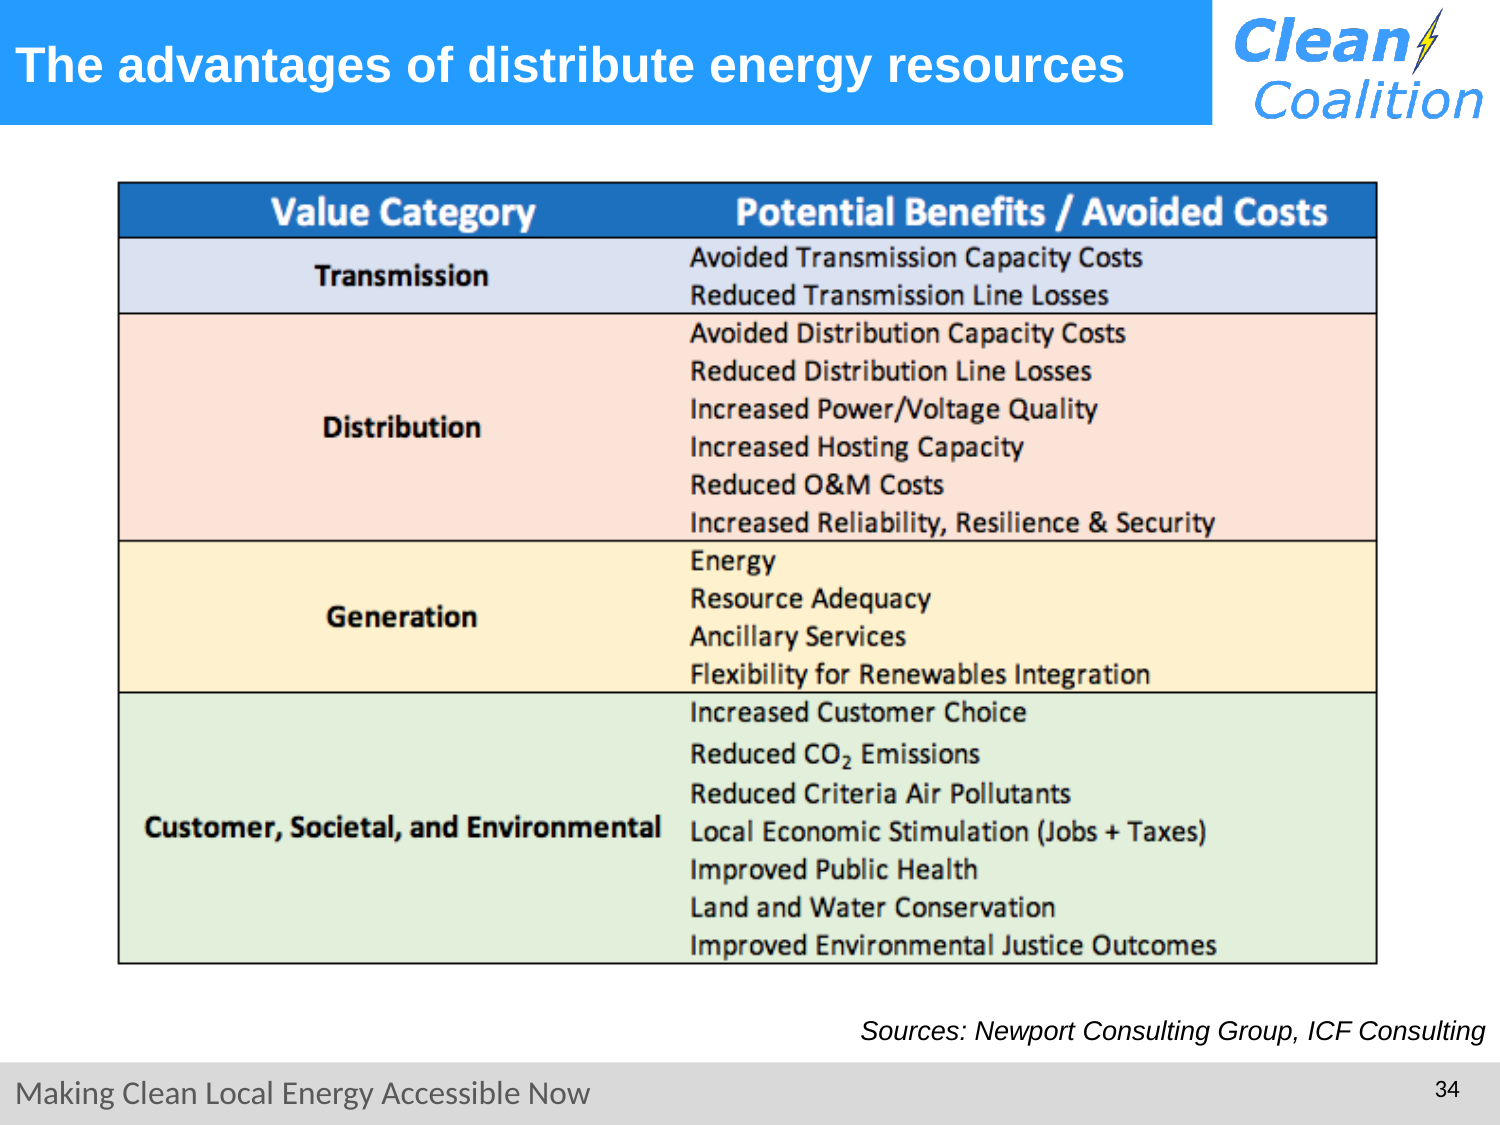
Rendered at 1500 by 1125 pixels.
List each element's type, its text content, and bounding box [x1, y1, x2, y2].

text_box Sources: Newport Consulting Group, ICF Consulting [800, 1006, 1500, 1054]
picture [102, 166, 1397, 980]
title The advantages of distribute energy resources [0, 0, 1200, 125]
picture [1235, 7, 1500, 119]
